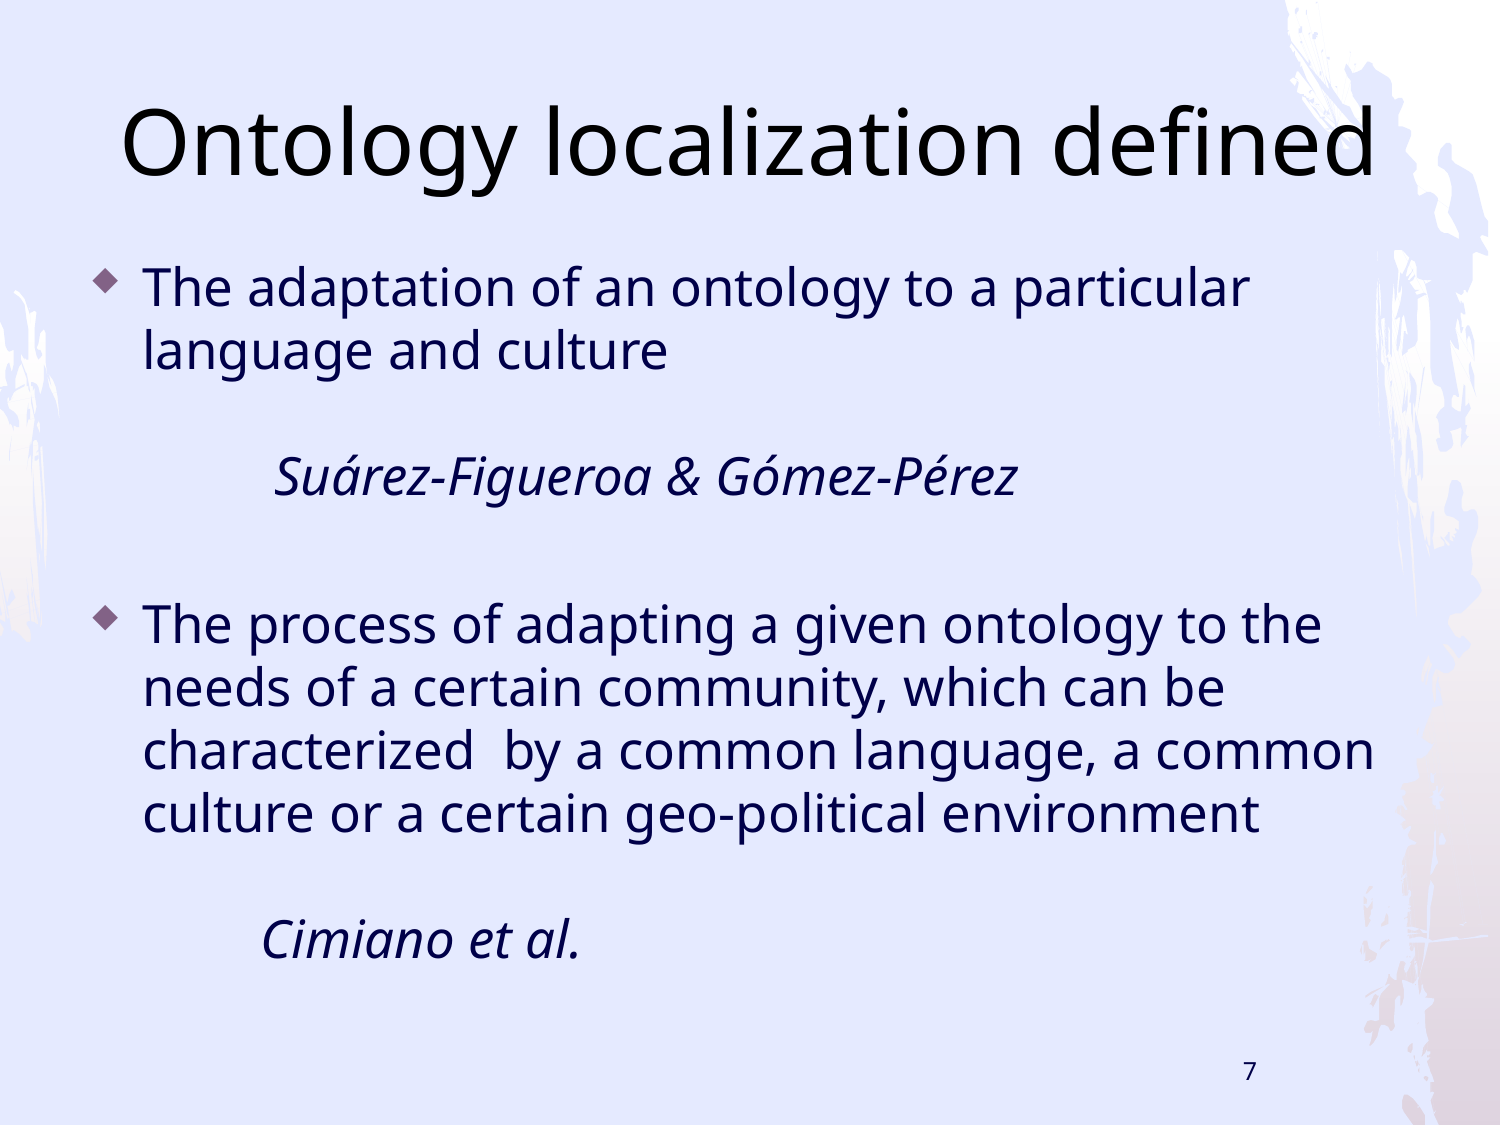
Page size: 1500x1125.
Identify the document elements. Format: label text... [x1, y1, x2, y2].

list The adaptation of an ontology to a particular language and culture Suárez-Figueroa & Gómez-Pérez The process of adapting a given ontology to the needs of a certain community, which can be characterized by a common language, a common culture or a certain geo-political environment Cimiano et al. [75, 246, 1425, 989]
slide_number 7 [1074, 1042, 1425, 1103]
title Ontology localization defined [75, 45, 1425, 233]
